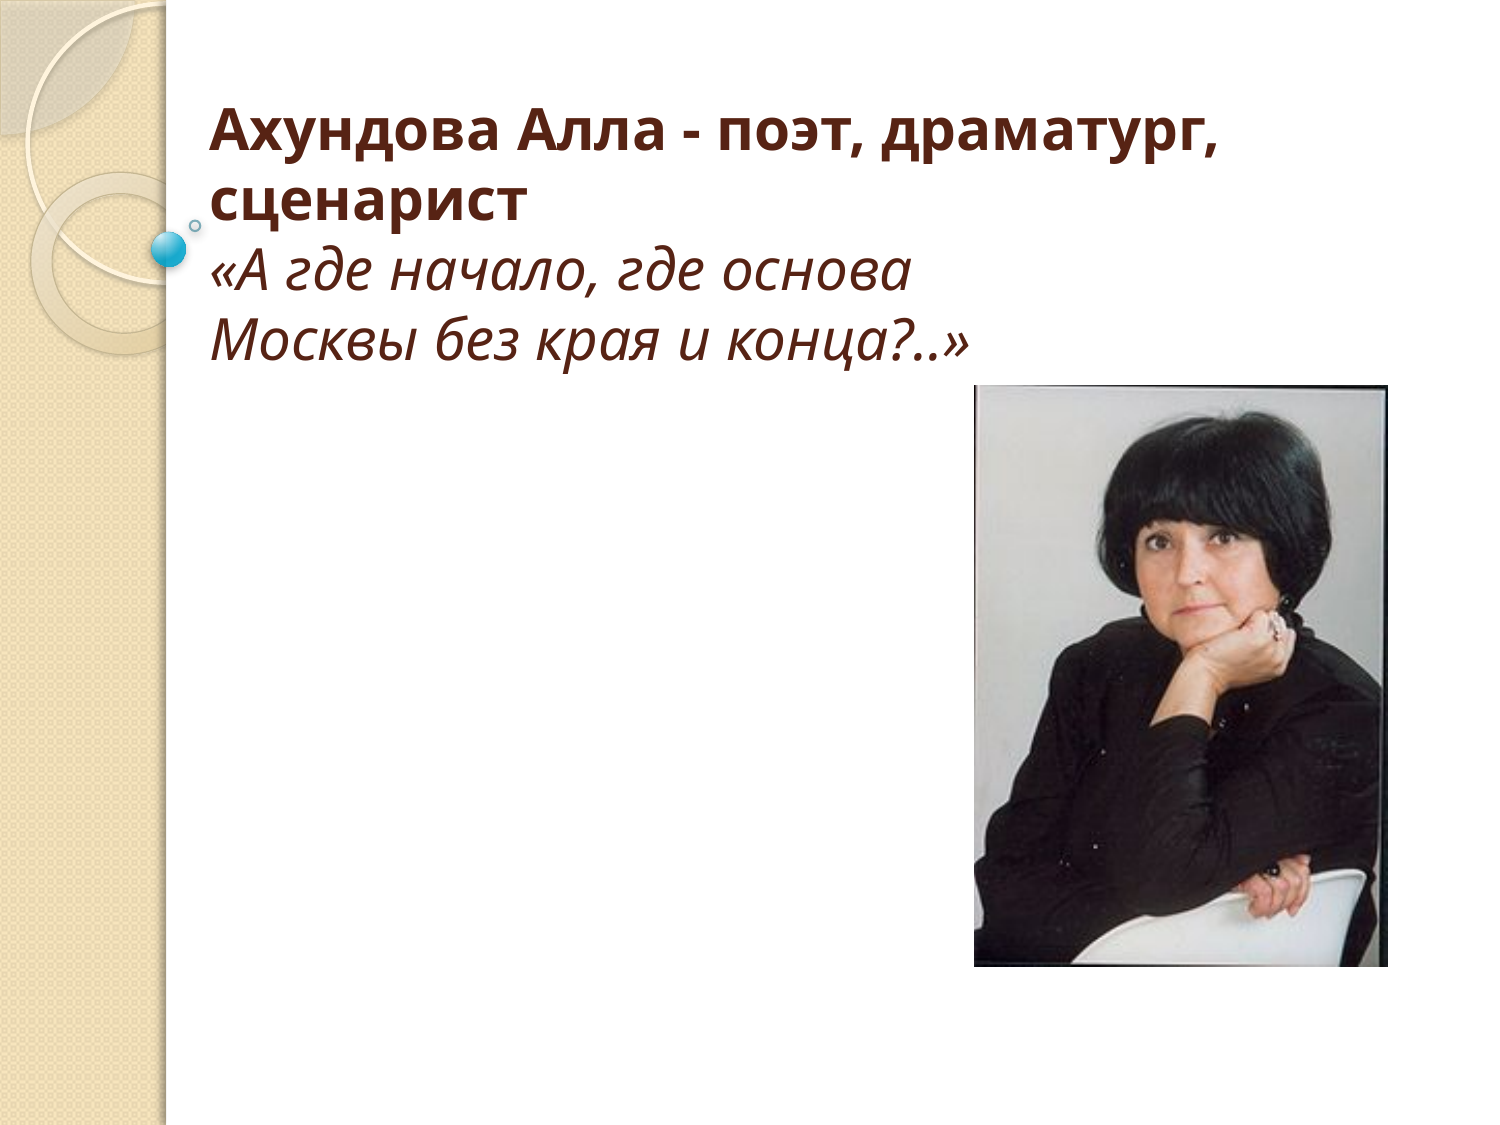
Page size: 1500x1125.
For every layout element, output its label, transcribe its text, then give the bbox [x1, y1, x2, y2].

title Ахундова Алла - поэт, драматург, сценарист «А где начало, где основа Москвы без края и конца?..» [194, 208, 1410, 450]
picture [974, 385, 1389, 967]
